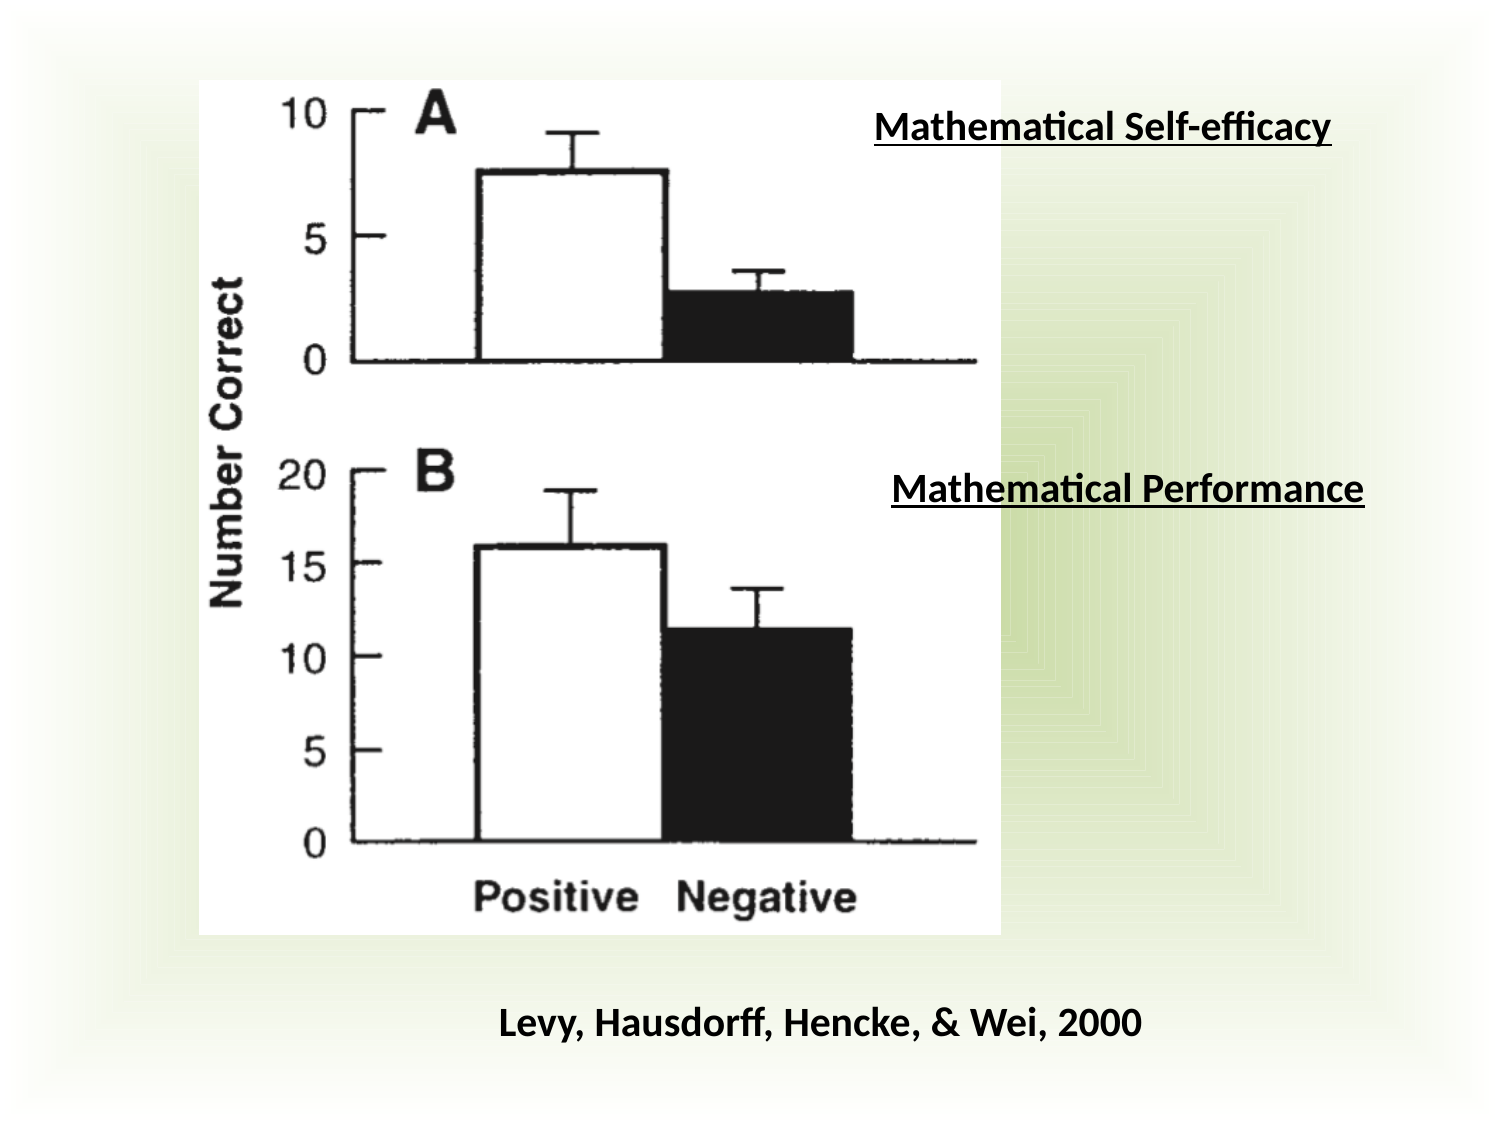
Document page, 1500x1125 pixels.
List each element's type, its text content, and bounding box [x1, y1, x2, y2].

text_box Mathematical Self-efficacy [1005, 91, 1441, 157]
picture [198, 80, 1001, 935]
text_box Levy, Hausdorff, Hencke, & Wei, 2000 [484, 987, 1235, 1052]
text_box Mathematical Performance [1005, 453, 1441, 518]
